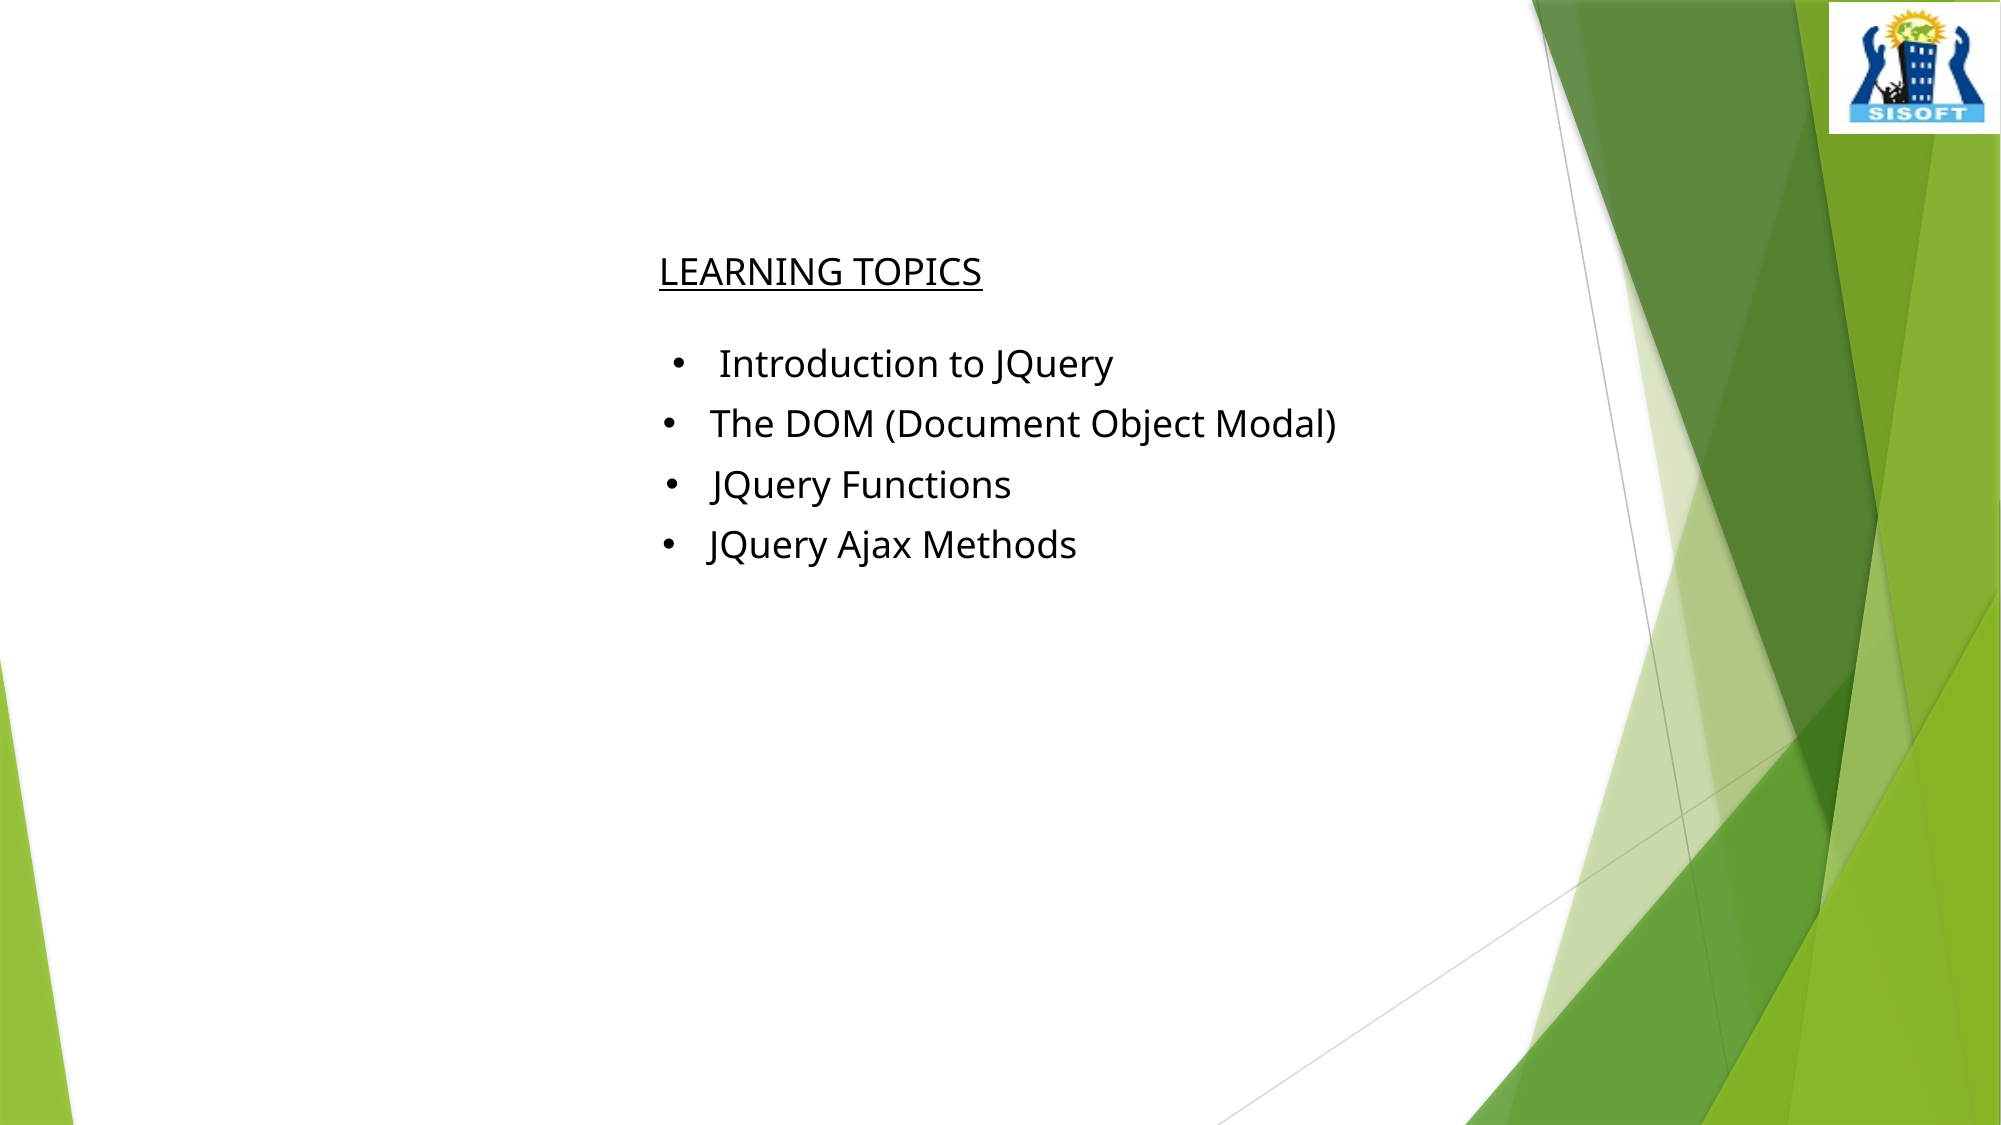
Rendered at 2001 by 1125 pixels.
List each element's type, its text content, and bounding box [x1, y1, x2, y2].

text_box The DOM (Document Object Modal) [648, 392, 1352, 453]
text_box JQuery Functions [650, 453, 1027, 514]
text_box LEARNING TOPICS [644, 240, 998, 301]
text_box JQuery Ajax Methods [647, 514, 1093, 574]
text_box Introduction to JQuery [657, 332, 1130, 392]
picture [1829, 2, 2000, 134]
